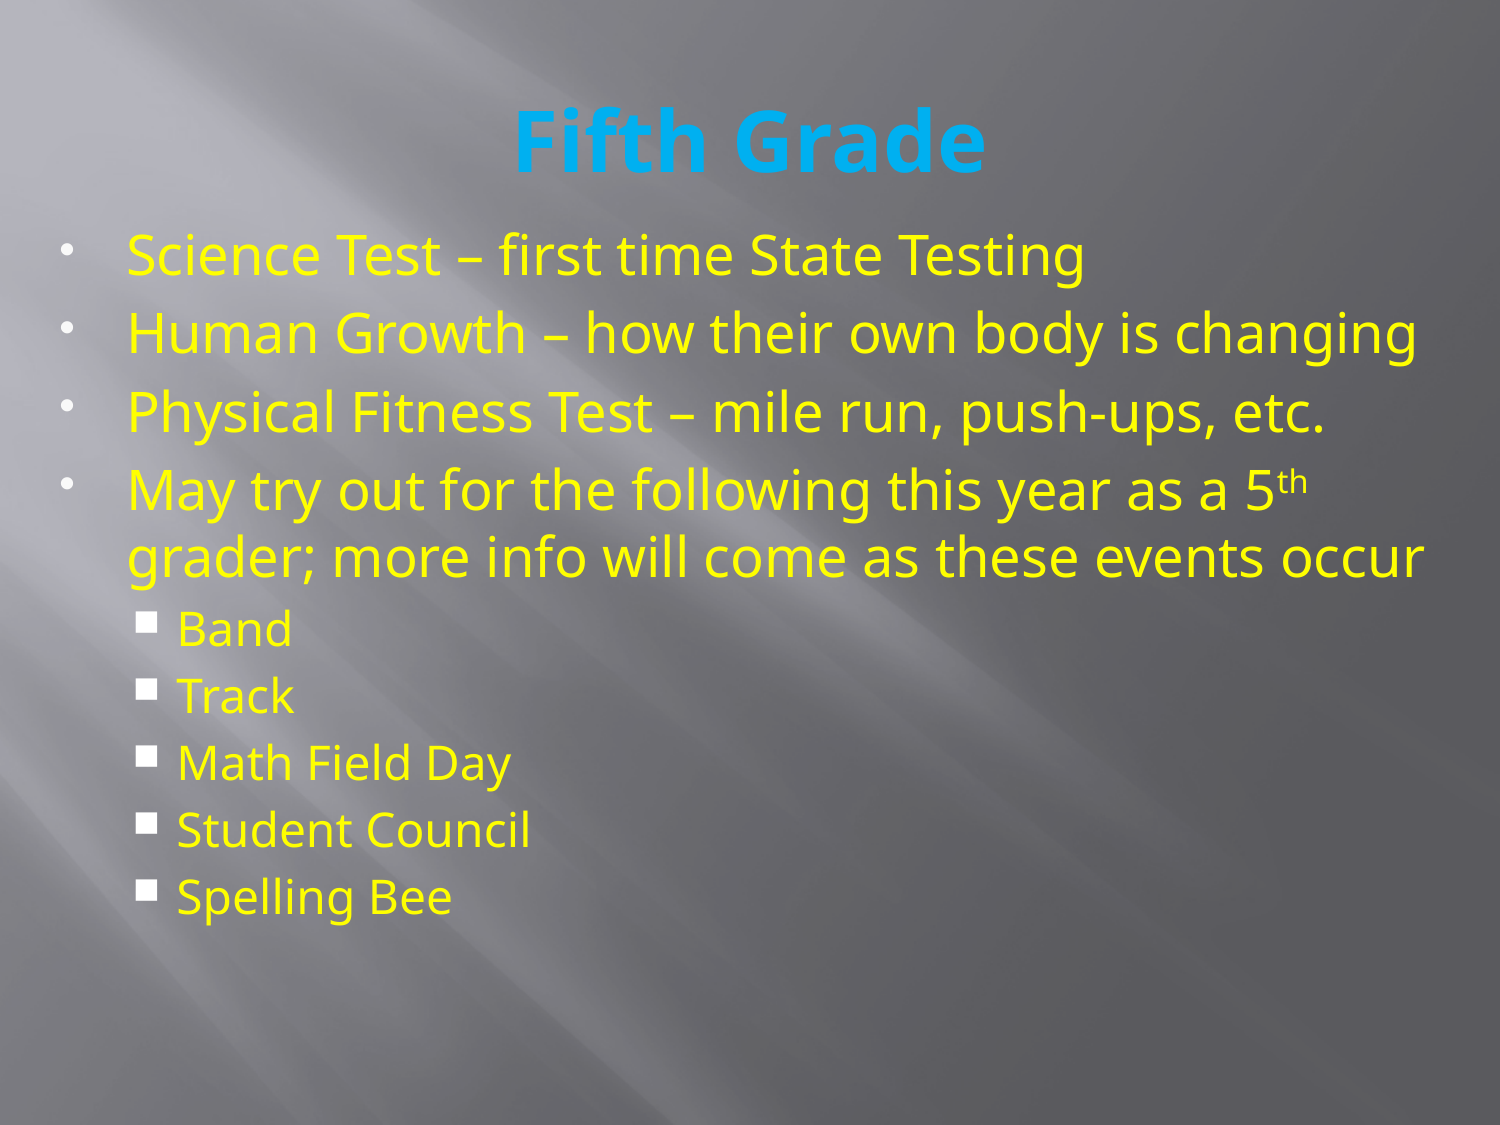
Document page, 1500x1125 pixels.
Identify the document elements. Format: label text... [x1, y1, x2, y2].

title Fifth Grade [75, 45, 1425, 212]
list Science Test – first time State Testing Human Growth – how their own body is changing Physical Fitness Test – mile run, push-ups, etc. May try out for the following this year as a 5th grader; more info will come as these events occur Band Track Math Field Day Student Council Spelling Bee [24, 212, 1463, 1035]
